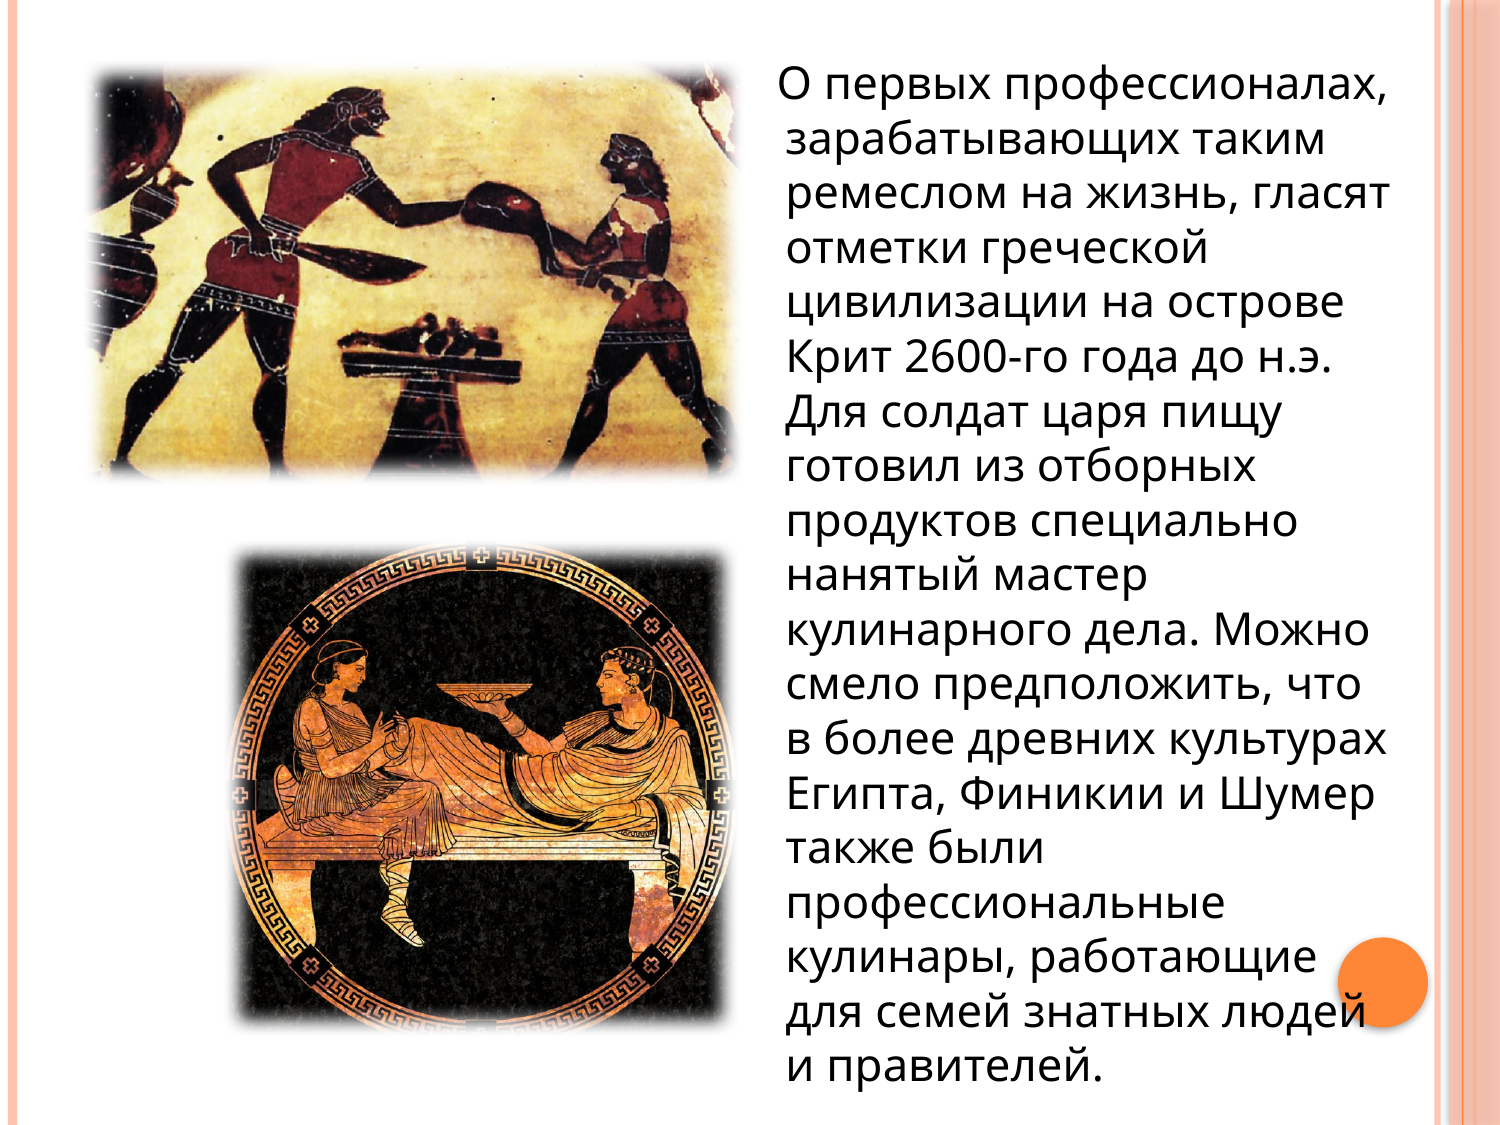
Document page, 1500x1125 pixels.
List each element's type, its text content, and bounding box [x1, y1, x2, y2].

list О первых профессионалах, зарабатывающих таким ремеслом на жизнь, гласят отметки греческой цивилизации на острове Крит 2600-го года до н.э. Для солдат царя пищу готовил из отборных продуктов специально нанятый мастер кулинарного дела. Можно смело предположить, что в более древних культурах Египта, Финикии и Шумер также были профессиональные кулинары, работающие для семей знатных людей и правителей. [726, 46, 1407, 1125]
picture [222, 538, 739, 1039]
picture [81, 58, 744, 486]
